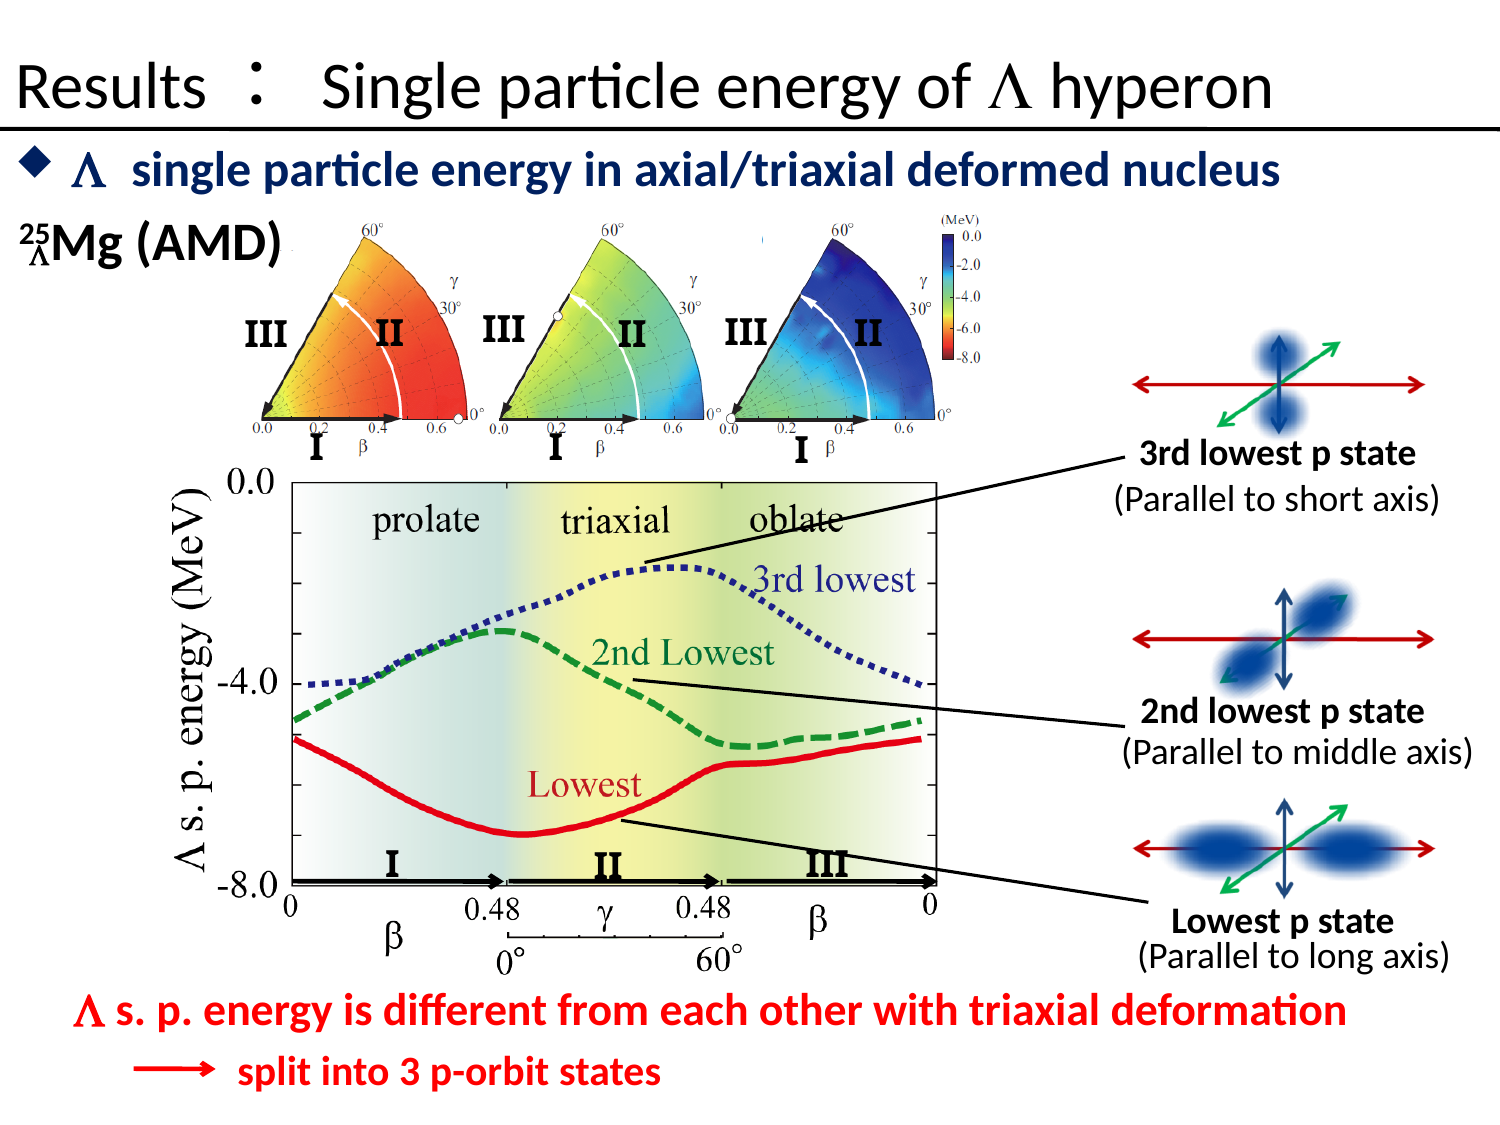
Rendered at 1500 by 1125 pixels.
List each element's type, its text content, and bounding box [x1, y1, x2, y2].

title Results： Single particle energy of L hyperon [0, 0, 1500, 128]
text_box L s. p. energy is different from each other with triaxial deformation [58, 972, 1477, 1043]
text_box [1112, 555, 1453, 740]
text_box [1112, 316, 1443, 482]
picture [163, 461, 938, 985]
text_box (Parallel to long axis) [1101, 923, 1486, 984]
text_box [632, 679, 1126, 727]
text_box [1112, 778, 1454, 950]
text_box (Parallel to middle axis) [1101, 719, 1495, 779]
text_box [620, 820, 1149, 903]
list L single particle energy in axial/triaxial deformed nucleus [0, 128, 1500, 1043]
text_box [644, 456, 1126, 563]
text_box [133, 1035, 692, 1102]
text_box (Parallel to short axis) [1130, 466, 1462, 527]
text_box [218, 207, 987, 481]
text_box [0, 198, 304, 281]
